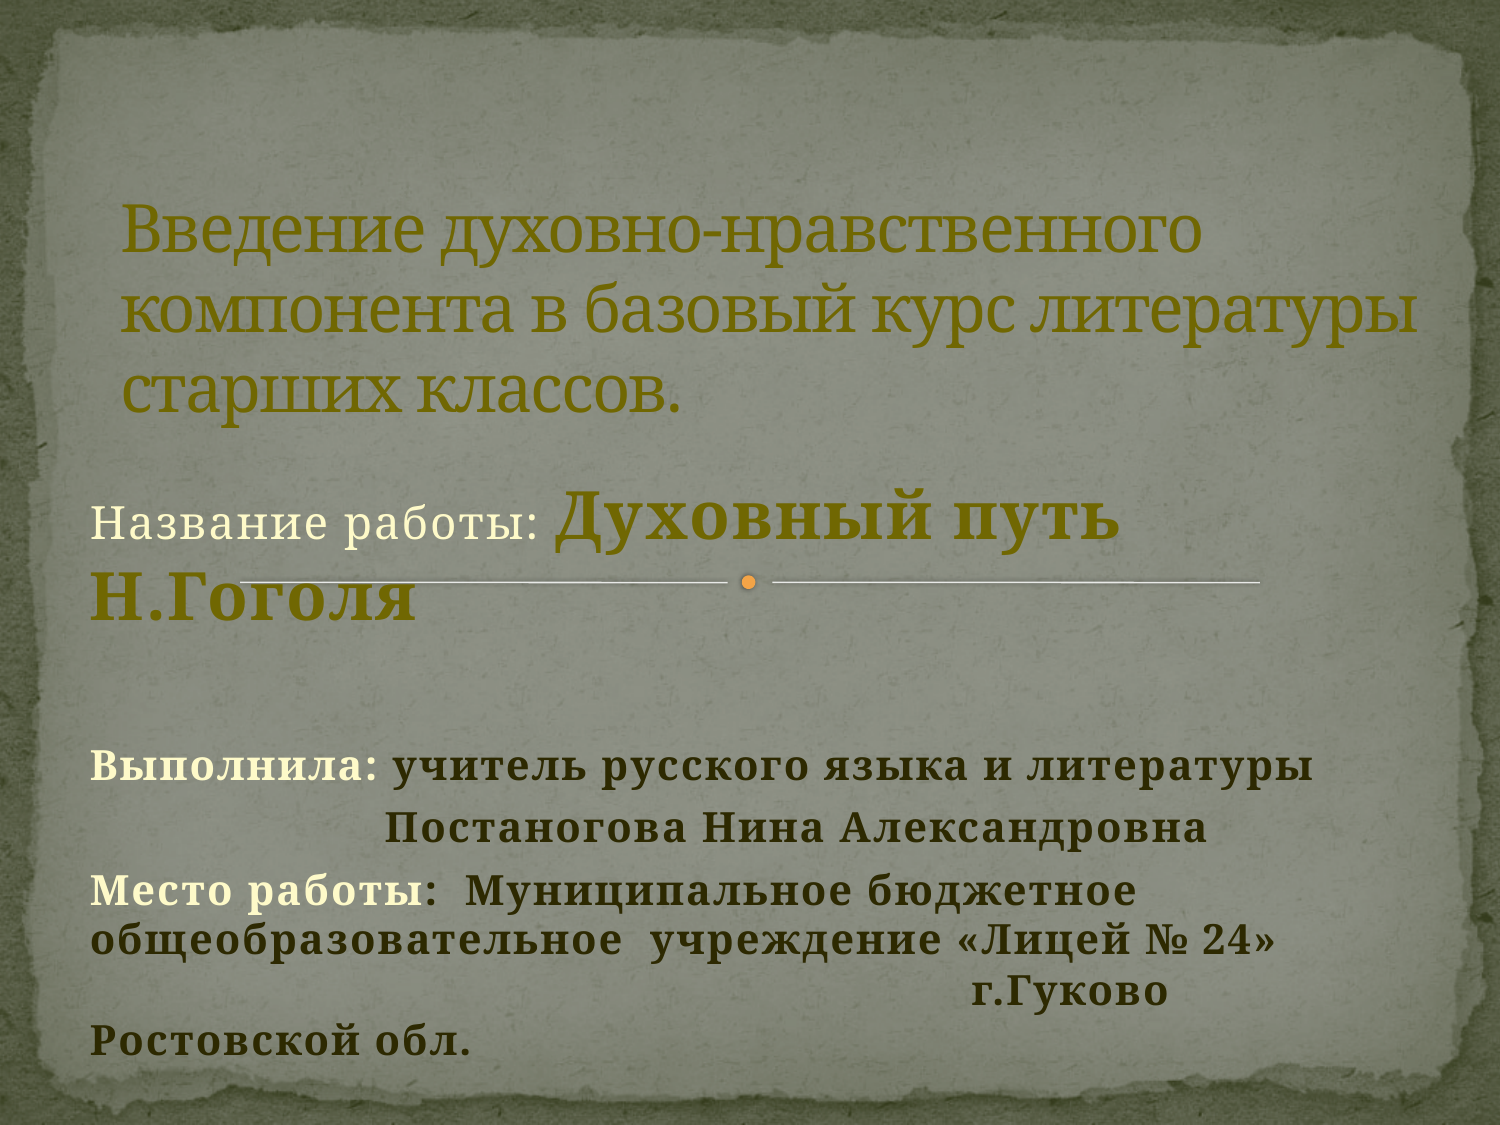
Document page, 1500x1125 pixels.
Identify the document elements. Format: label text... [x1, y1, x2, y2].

subtitle Название работы: Духовный путь Н.Гоголя Выполнила: учитель русского языка и литературы Постаногова Нина Александровна Место работы: Муниципальное бюджетное общеобразовательное учреждение «Лицей № 24» г.Гуково Ростовской обл. [75, 398, 1438, 1020]
title Введение духовно-нравственного компонента в базовый курс литературы старших классов. [105, 81, 1438, 434]
